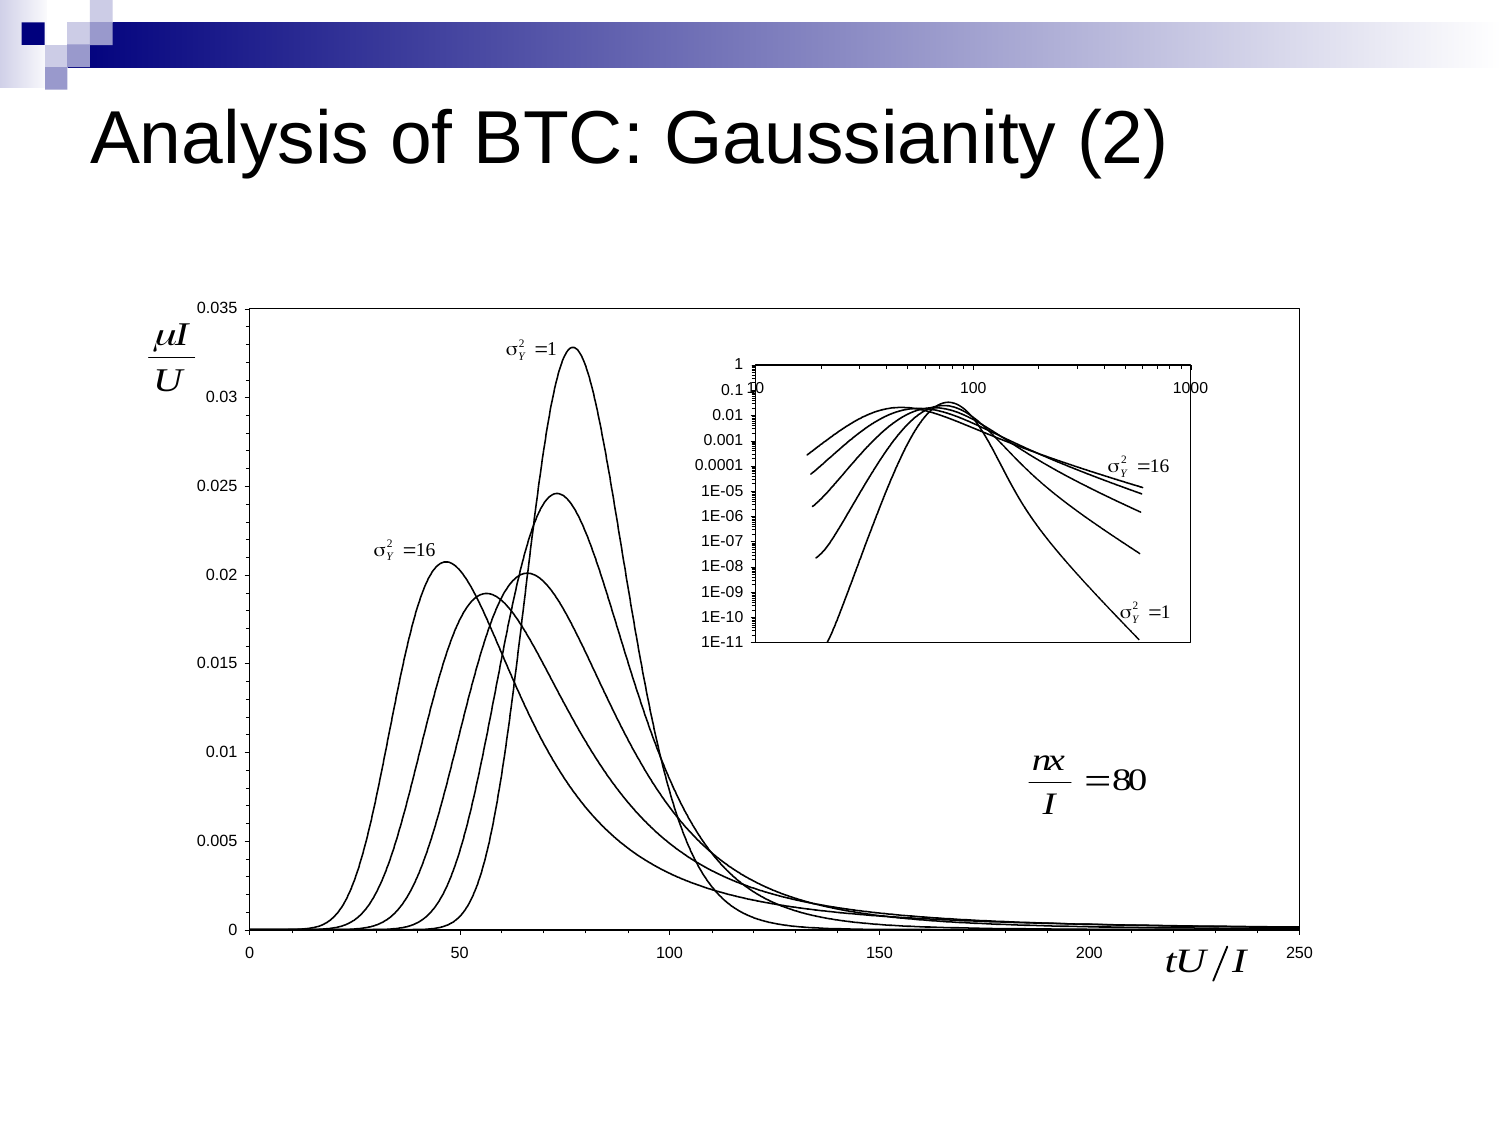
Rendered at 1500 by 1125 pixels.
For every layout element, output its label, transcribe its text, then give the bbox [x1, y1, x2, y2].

title Analysis of BTC: Gaussianity (2) [74, 74, 1426, 192]
picture [135, 255, 1323, 994]
